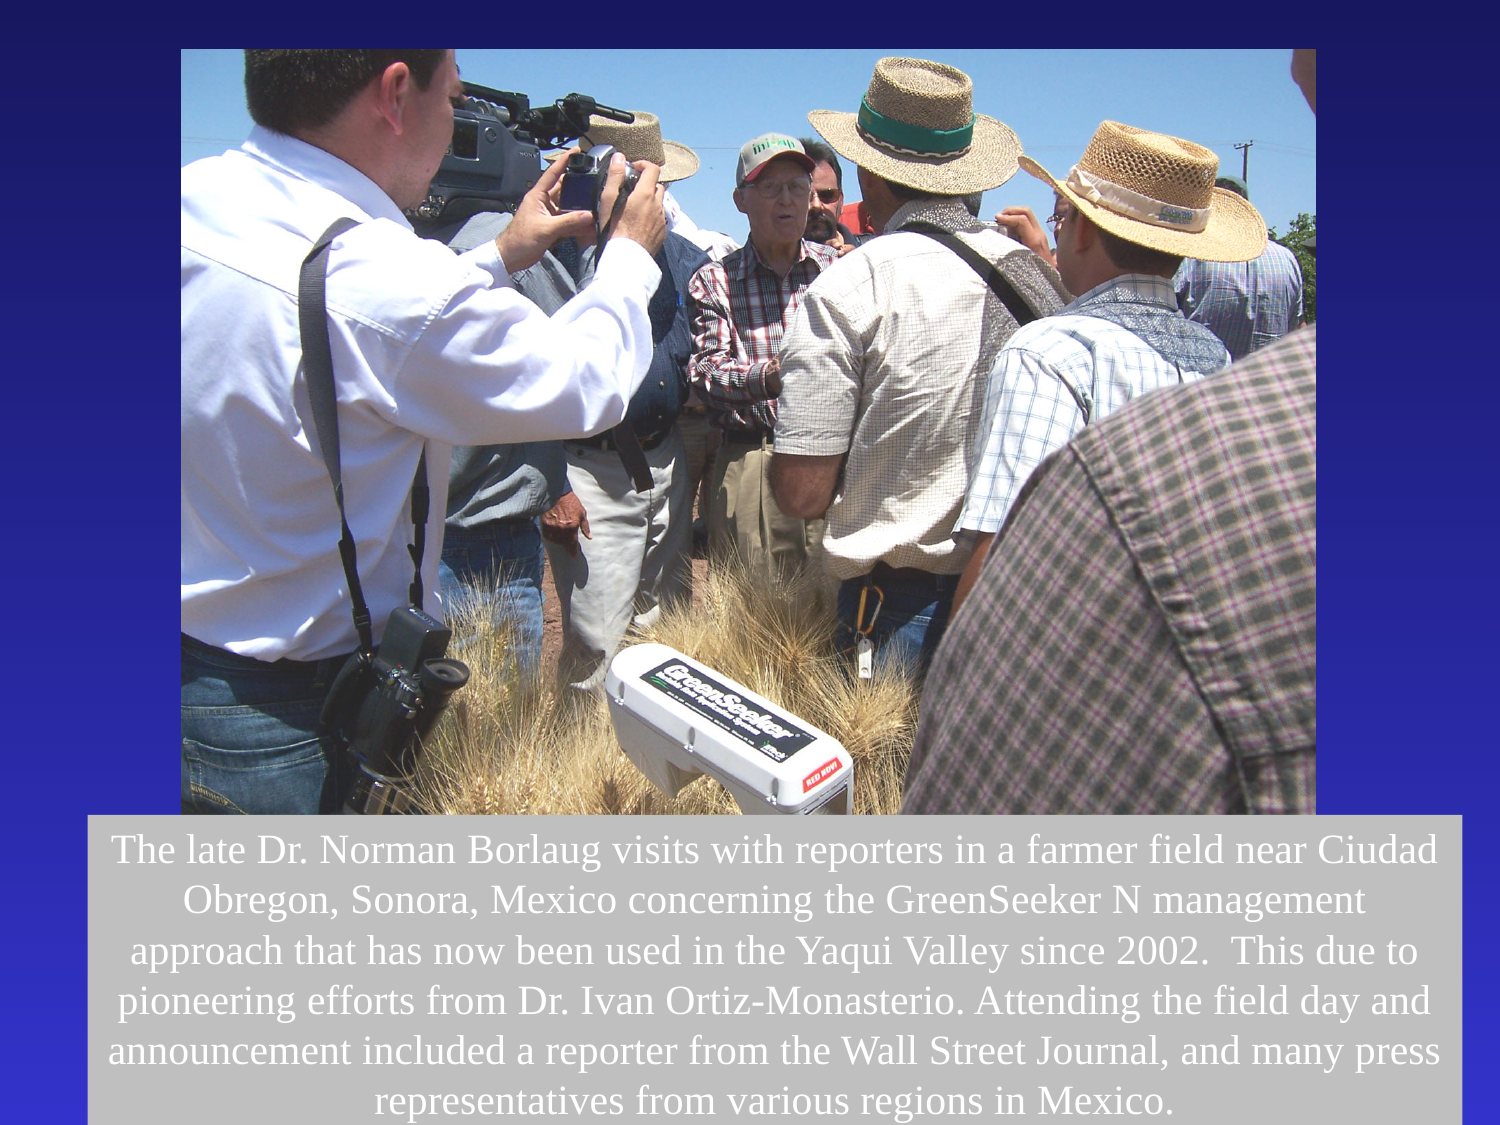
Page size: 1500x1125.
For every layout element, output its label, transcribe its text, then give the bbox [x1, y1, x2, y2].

text_box The late Dr. Norman Borlaug visits with reporters in a farmer field near Ciudad Obregon, Sonora, Mexico concerning the GreenSeeker N management approach that has now been used in the Yaqui Valley since 2002. This due to pioneering efforts from Dr. Ivan Ortiz-Monasterio. Attending the field day and announcement included a reporter from the Wall Street Journal, and many press representatives from various regions in Mexico. [87, 814, 1463, 1125]
picture [181, 49, 1317, 902]
